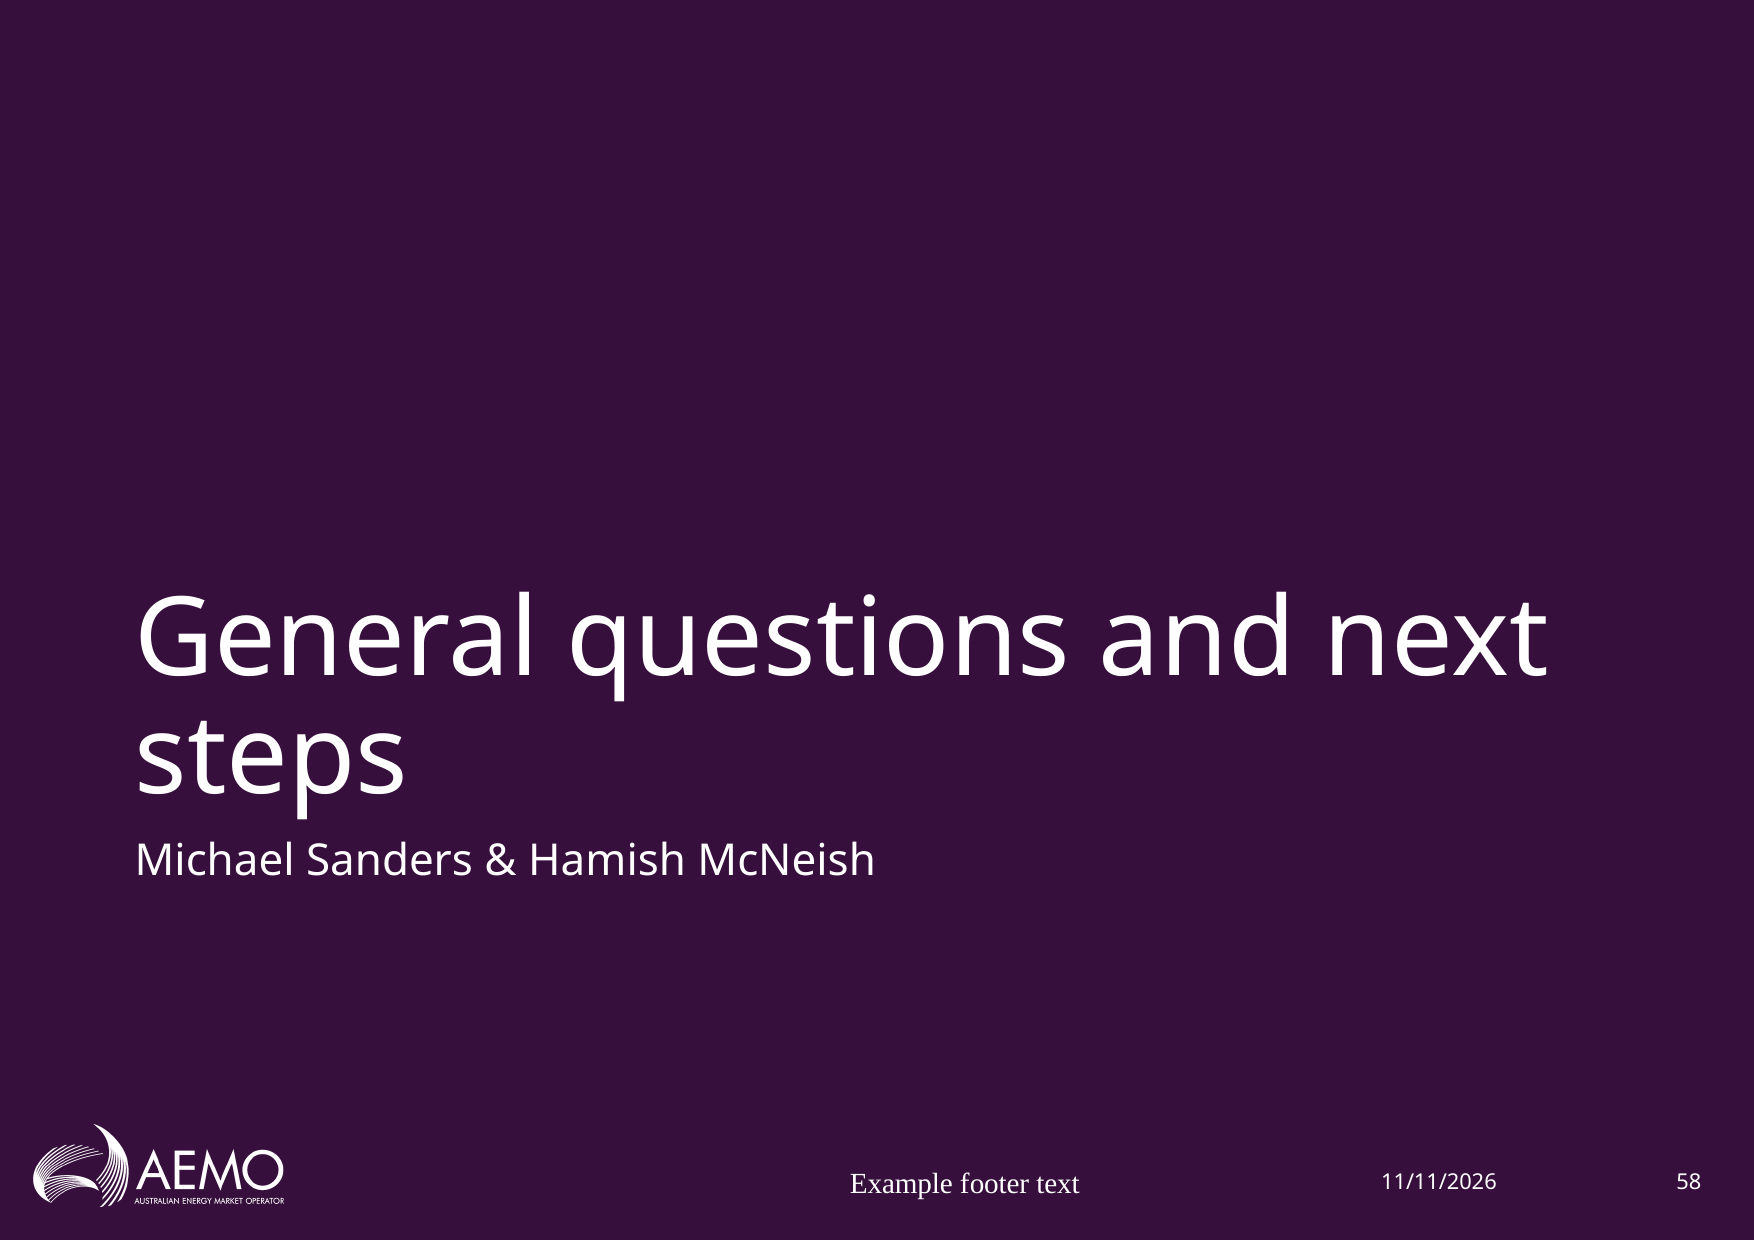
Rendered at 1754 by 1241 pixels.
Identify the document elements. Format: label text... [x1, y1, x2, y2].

picture [33, 1124, 284, 1207]
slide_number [1366, 1149, 1616, 1216]
list Michael Sanders & Hamish McNeish [119, 829, 1633, 1102]
footer Example footer text [580, 1149, 1349, 1216]
title General questions and next steps [119, 309, 1633, 825]
slide_number 58 [1633, 1149, 1717, 1216]
